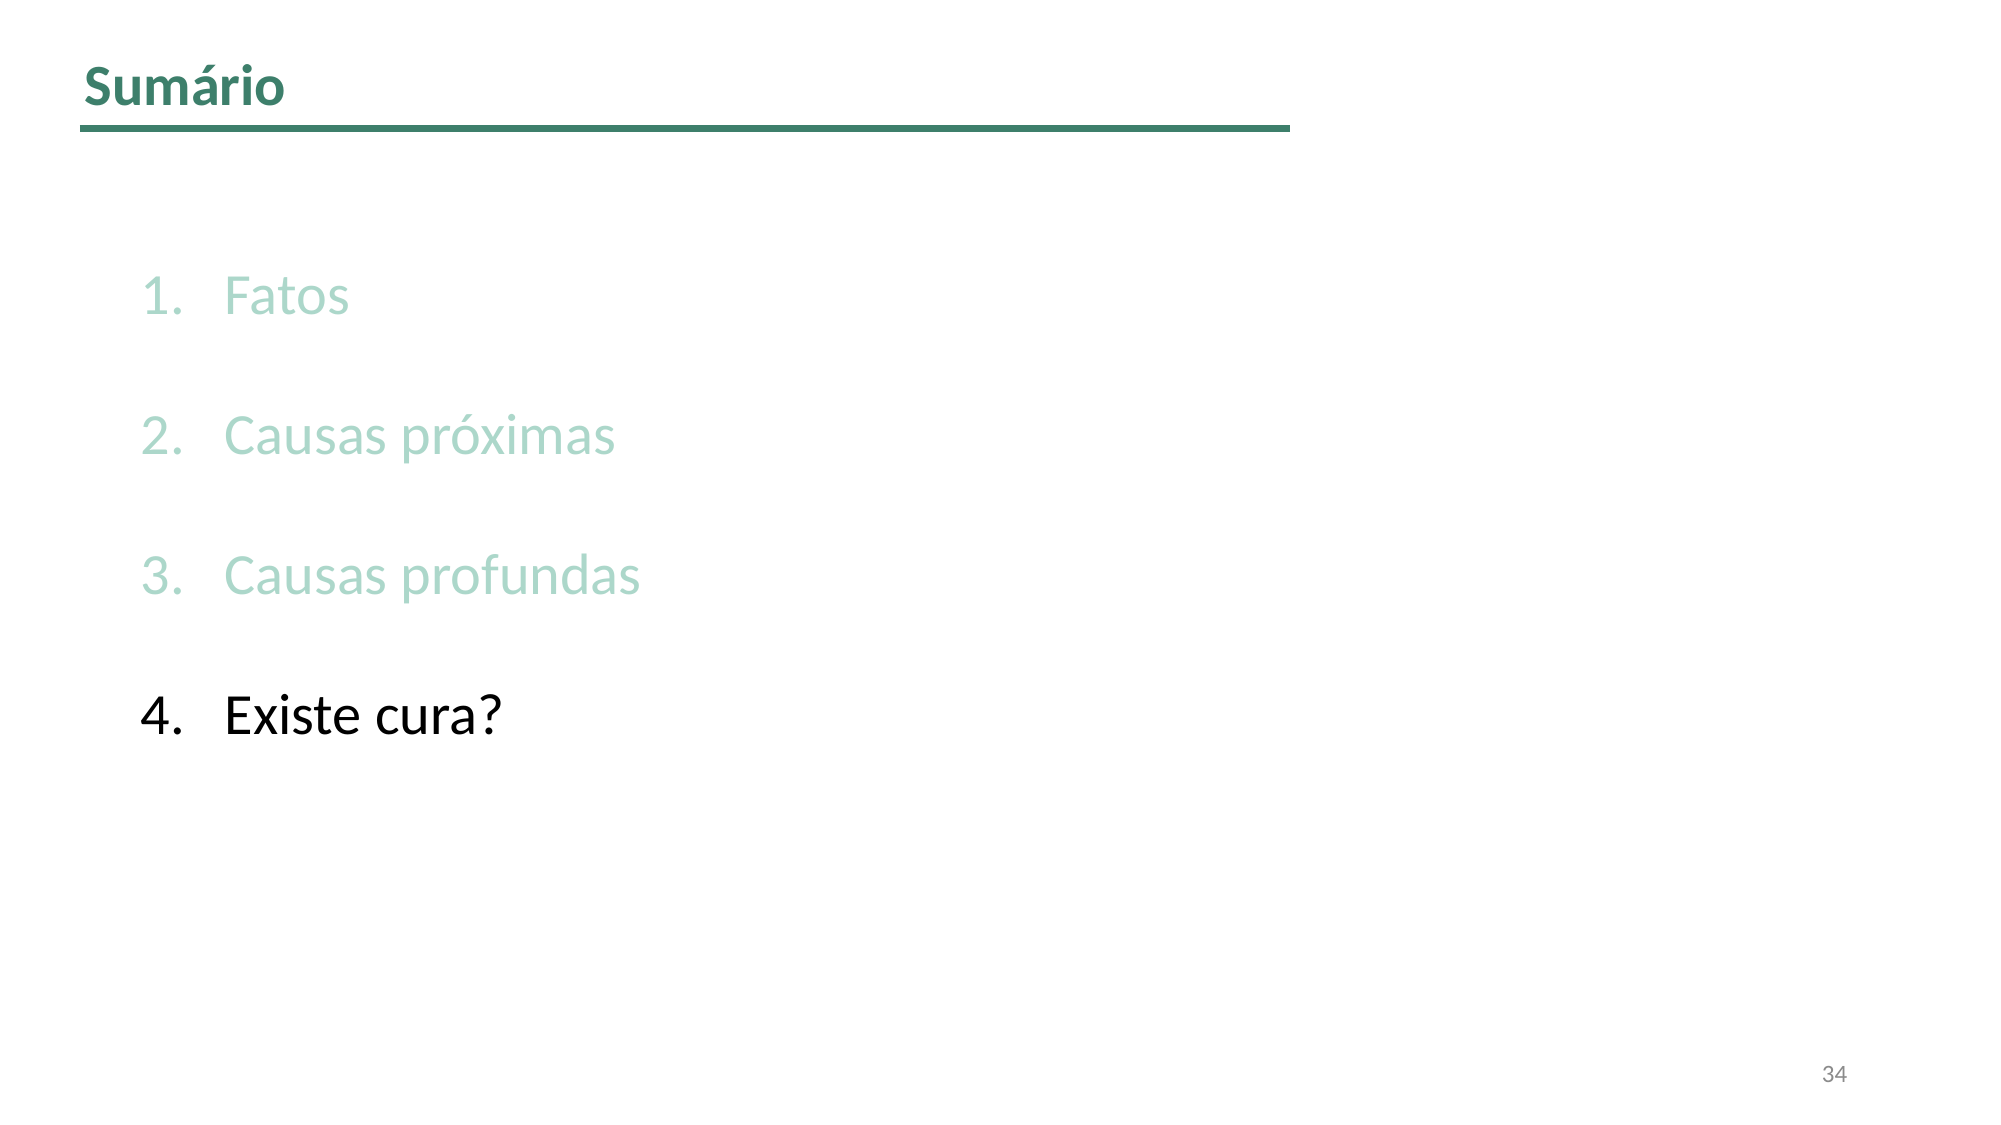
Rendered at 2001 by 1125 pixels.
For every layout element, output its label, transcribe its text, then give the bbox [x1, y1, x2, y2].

text_box Sumário [70, 40, 1573, 125]
slide_number 34 [1412, 1042, 1863, 1103]
text_box 1. Fatos 2. Causas próximas 3. Causas profundas 4. Existe cura? [126, 248, 1127, 754]
